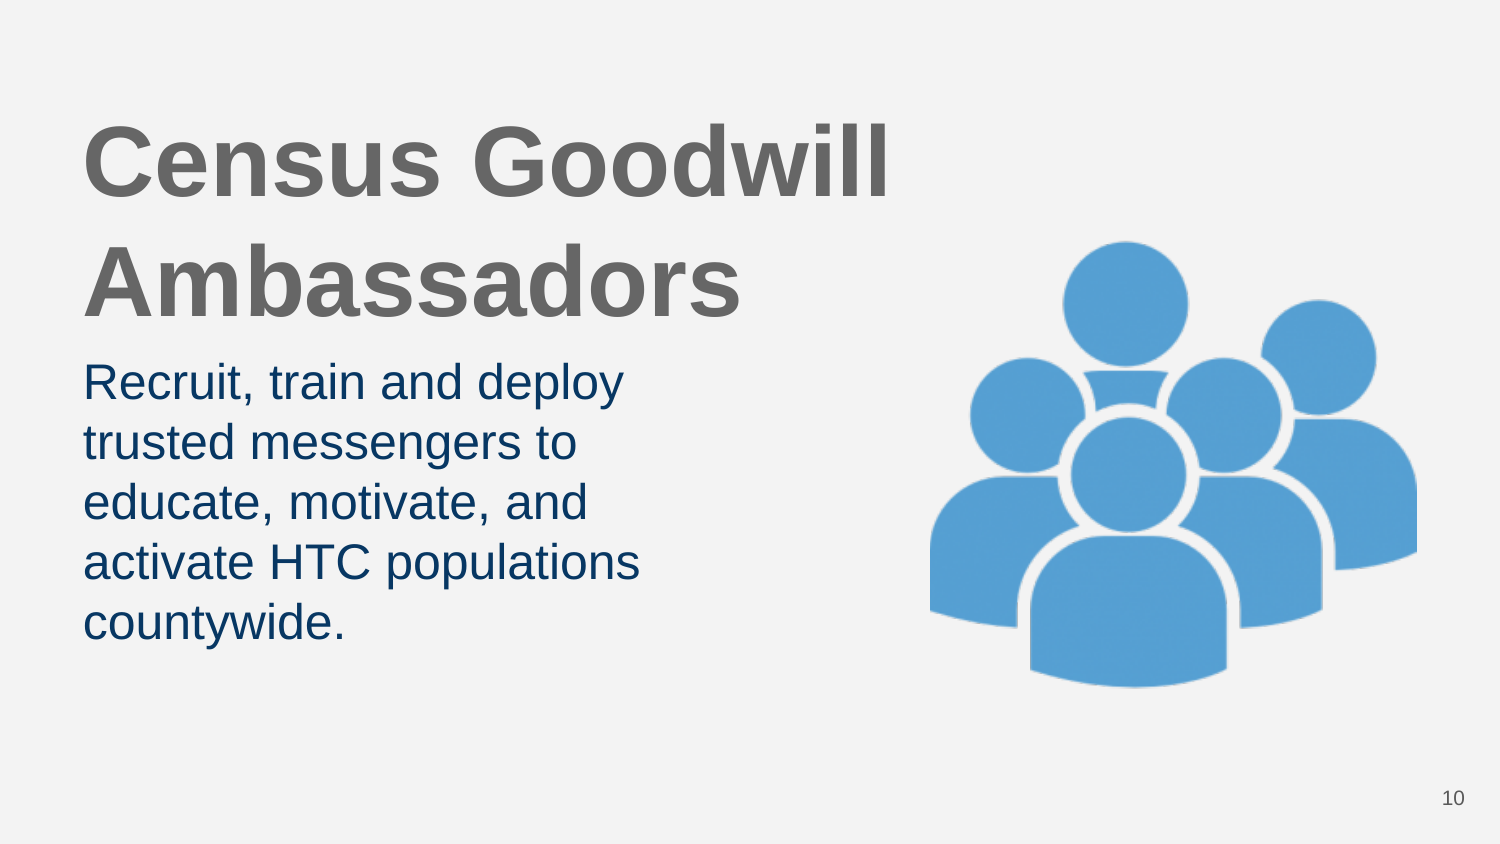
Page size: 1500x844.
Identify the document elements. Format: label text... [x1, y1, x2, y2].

title Census Goodwill Ambassadors [67, 59, 951, 373]
picture [930, 222, 1417, 708]
slide_number ‹#› [1389, 764, 1480, 830]
title Recruit, train and deploy trusted messengers to educate, motivate, and activate HTC populations countywide. [67, 228, 780, 770]
